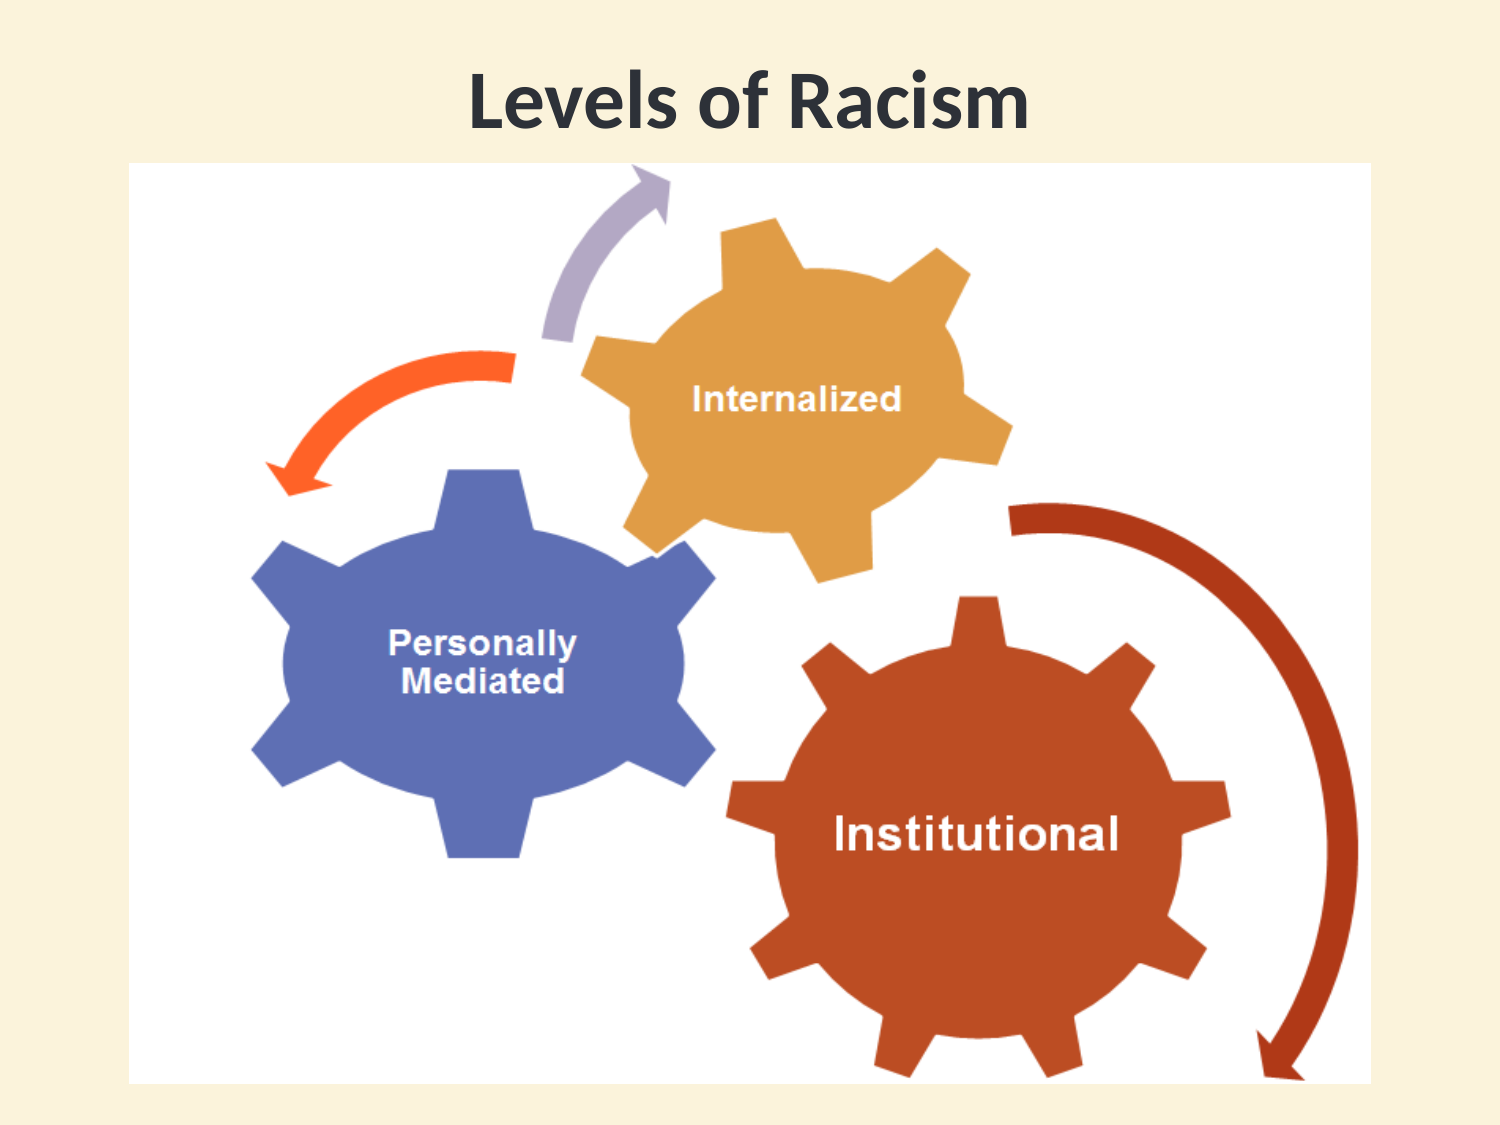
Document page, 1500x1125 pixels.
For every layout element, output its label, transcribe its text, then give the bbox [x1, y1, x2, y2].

title Levels of Racism [75, 26, 1425, 164]
picture [128, 163, 1372, 1085]
